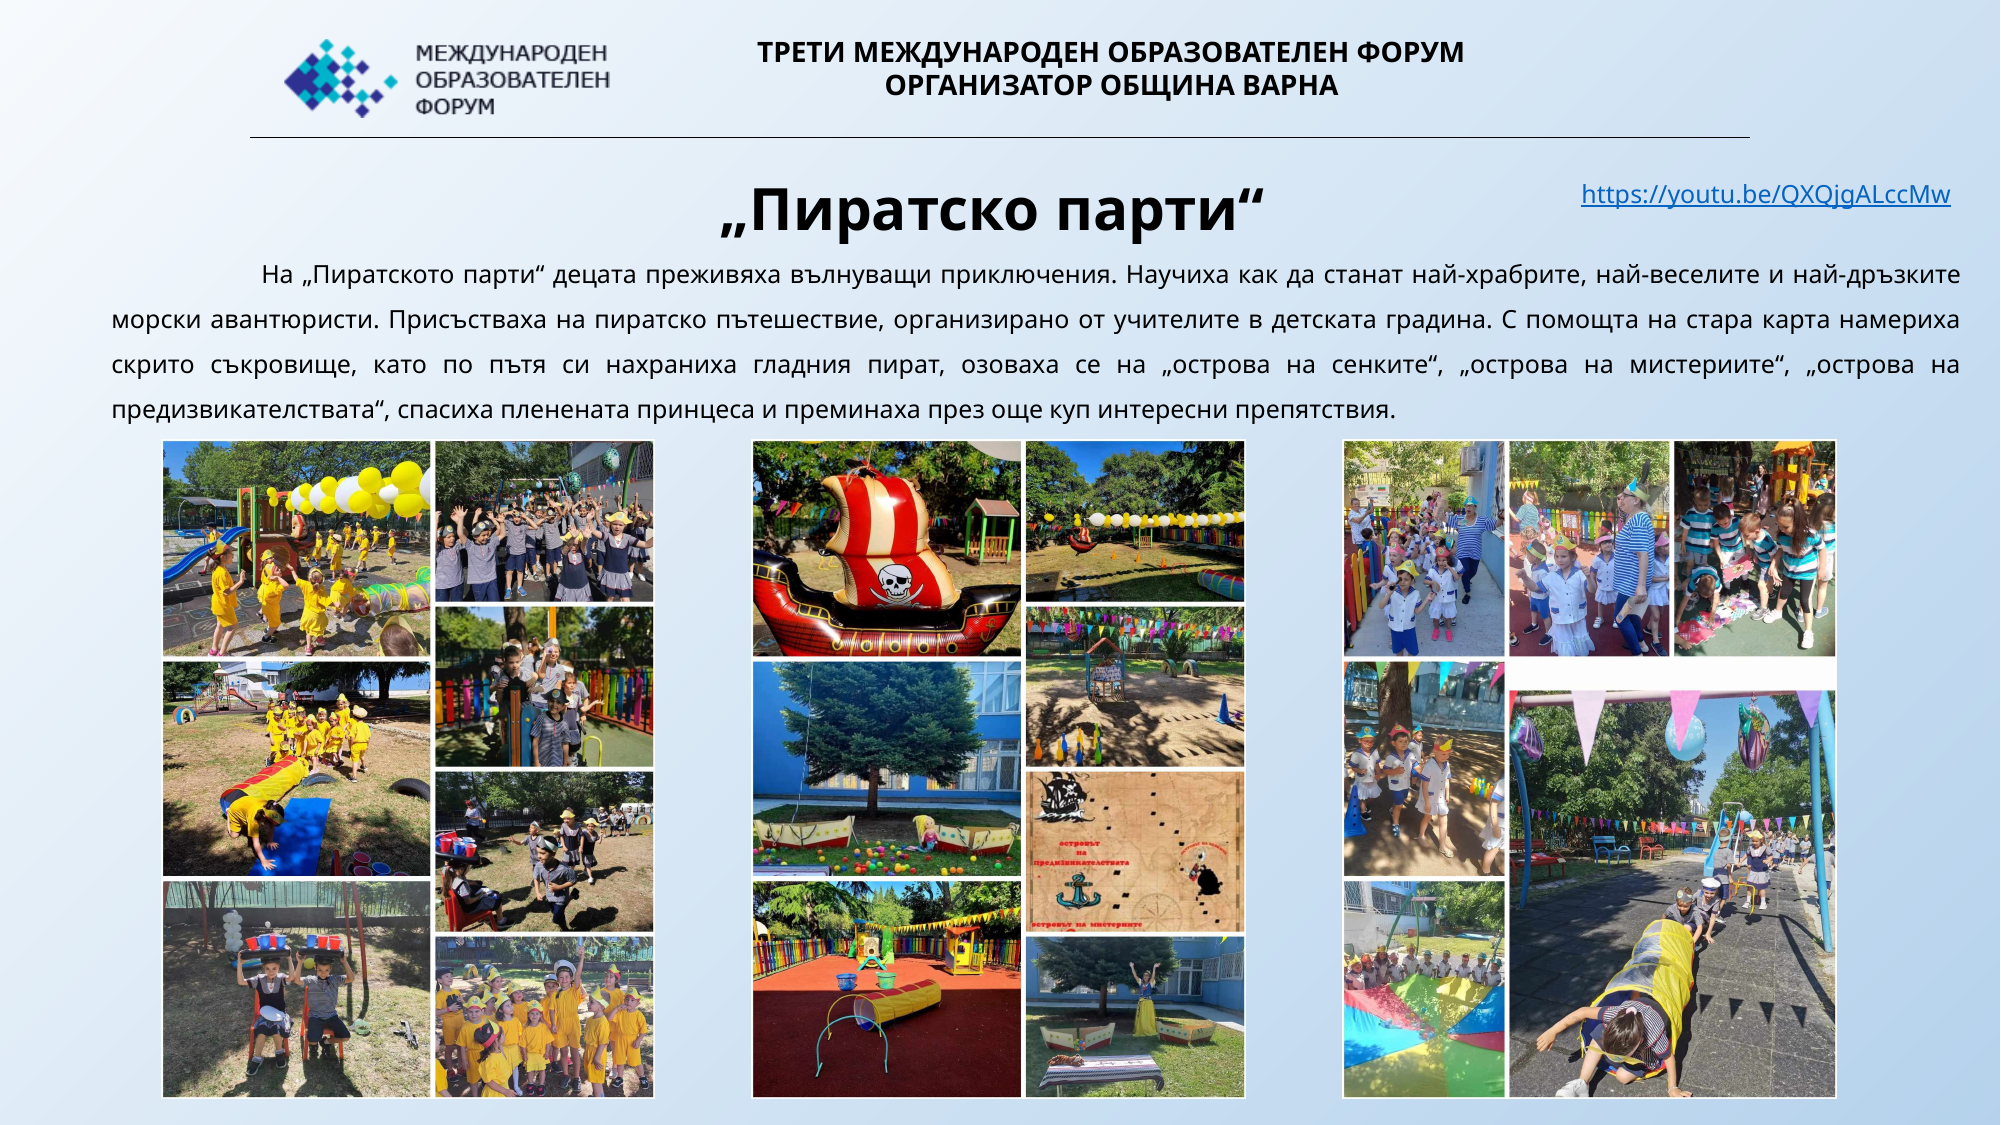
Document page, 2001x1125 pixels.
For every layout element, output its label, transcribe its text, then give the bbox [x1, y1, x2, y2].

picture [1342, 439, 1837, 1099]
picture [751, 439, 1246, 1099]
text_box https://youtu.be/QXQjgALccMw [1566, 170, 2000, 220]
text_box На „Пиратското парти“ децата преживяха вълнуващи приключения. Научиха как да станат най-храбрите, най-веселите и най-дръзките морски авантюристи. Присъстваха на пиратско пътешествие, организирано от учителите в детската градина. С помощта на стара карта намериха скрито съкровище, като по пътя си нахраниха гладния пират, озоваха се на „острова на сенките“, „острова на мистериите“, „острова на предизвикателствата“, спасиха пленената принцеса и преминаха през още куп интересни препятствия. [96, 250, 1979, 581]
text_box ТРЕТИ МЕЖДУНАРОДЕН ОБРАЗОВАТЕЛЕН ФОРУМ ОРГАНИЗАТОР ОБЩИНА ВАРНА [634, 26, 1589, 109]
picture [284, 39, 610, 118]
picture [161, 439, 655, 1099]
text_box „Пиратско парти“ [0, 129, 2000, 250]
